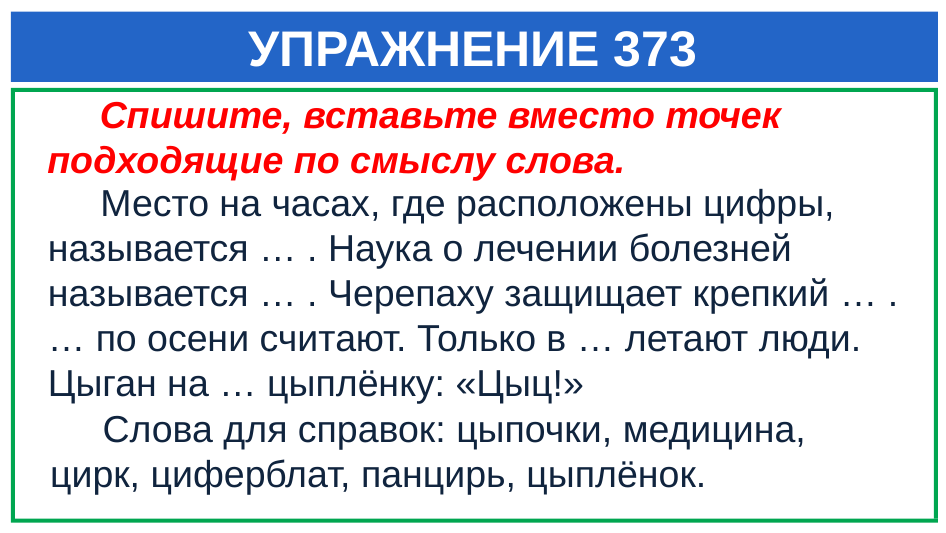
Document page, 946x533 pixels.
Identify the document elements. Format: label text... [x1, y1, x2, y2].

title УПРАЖНЕНИЕ 373 [49, 16, 897, 78]
list Спишите, вставьте вместо точек подходящие по смыслу слова. [47, 91, 898, 178]
list Место на часах, где расположены цифры, называется … . Наука о лечении болезней называется … . Черепаху защищает крепкий … . … по осени считают. Только в … летают люди. Цыган на … цыплёнку: «Цыц!» [47, 178, 911, 397]
text_box Слова для справок: цыпочки, медицина, цирк, циферблат, панцирь, цыплёнок. [35, 397, 911, 503]
